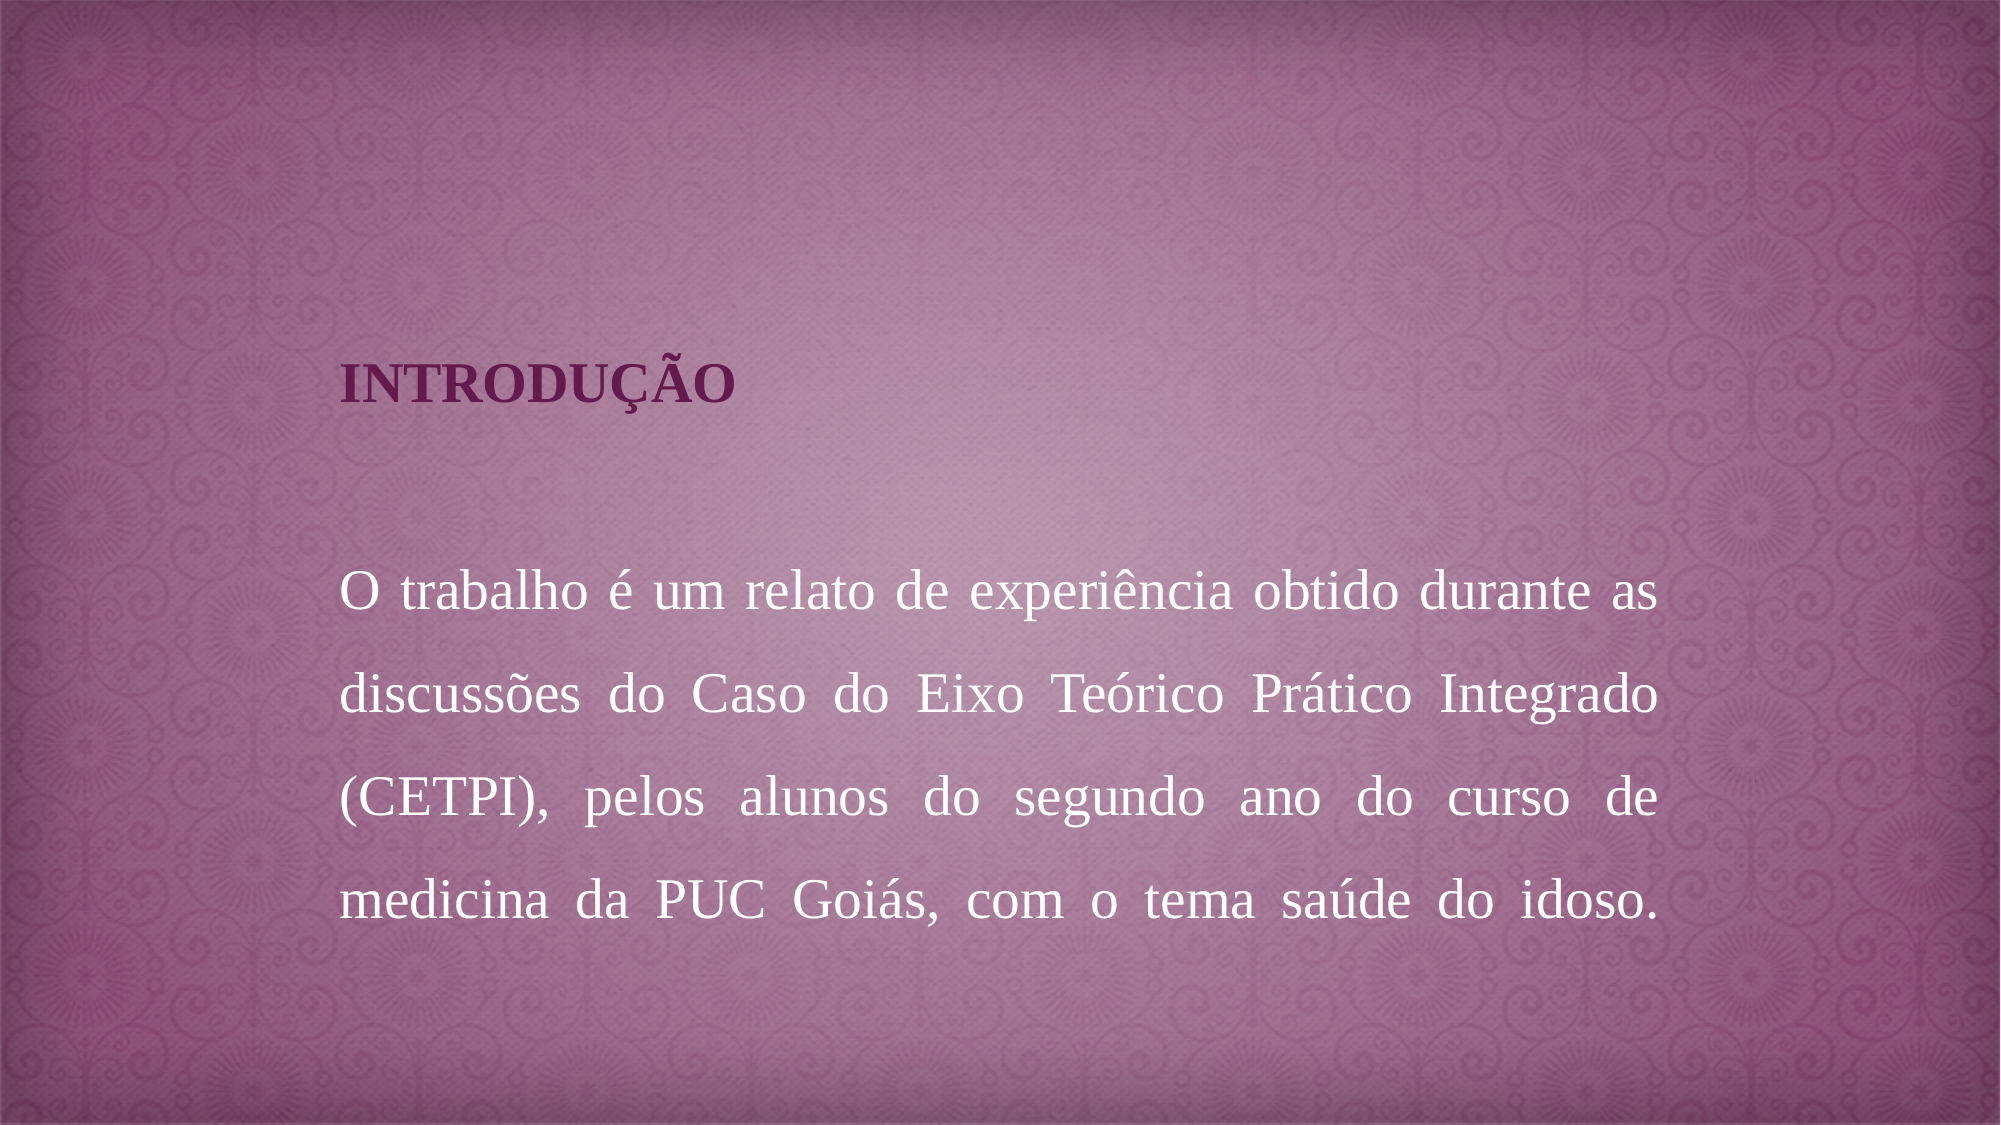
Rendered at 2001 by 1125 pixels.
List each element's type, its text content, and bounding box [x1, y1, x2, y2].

picture [0, 0, 2001, 1125]
title INTRODUÇÃO O trabalho é um relato de experiência obtido durante as discussões do Caso do Eixo Teórico Prático Integrado (CETPI), pelos alunos do segundo ano do curso de medicina da PUC Goiás, com o tema saúde do idoso. [324, 289, 1675, 1085]
